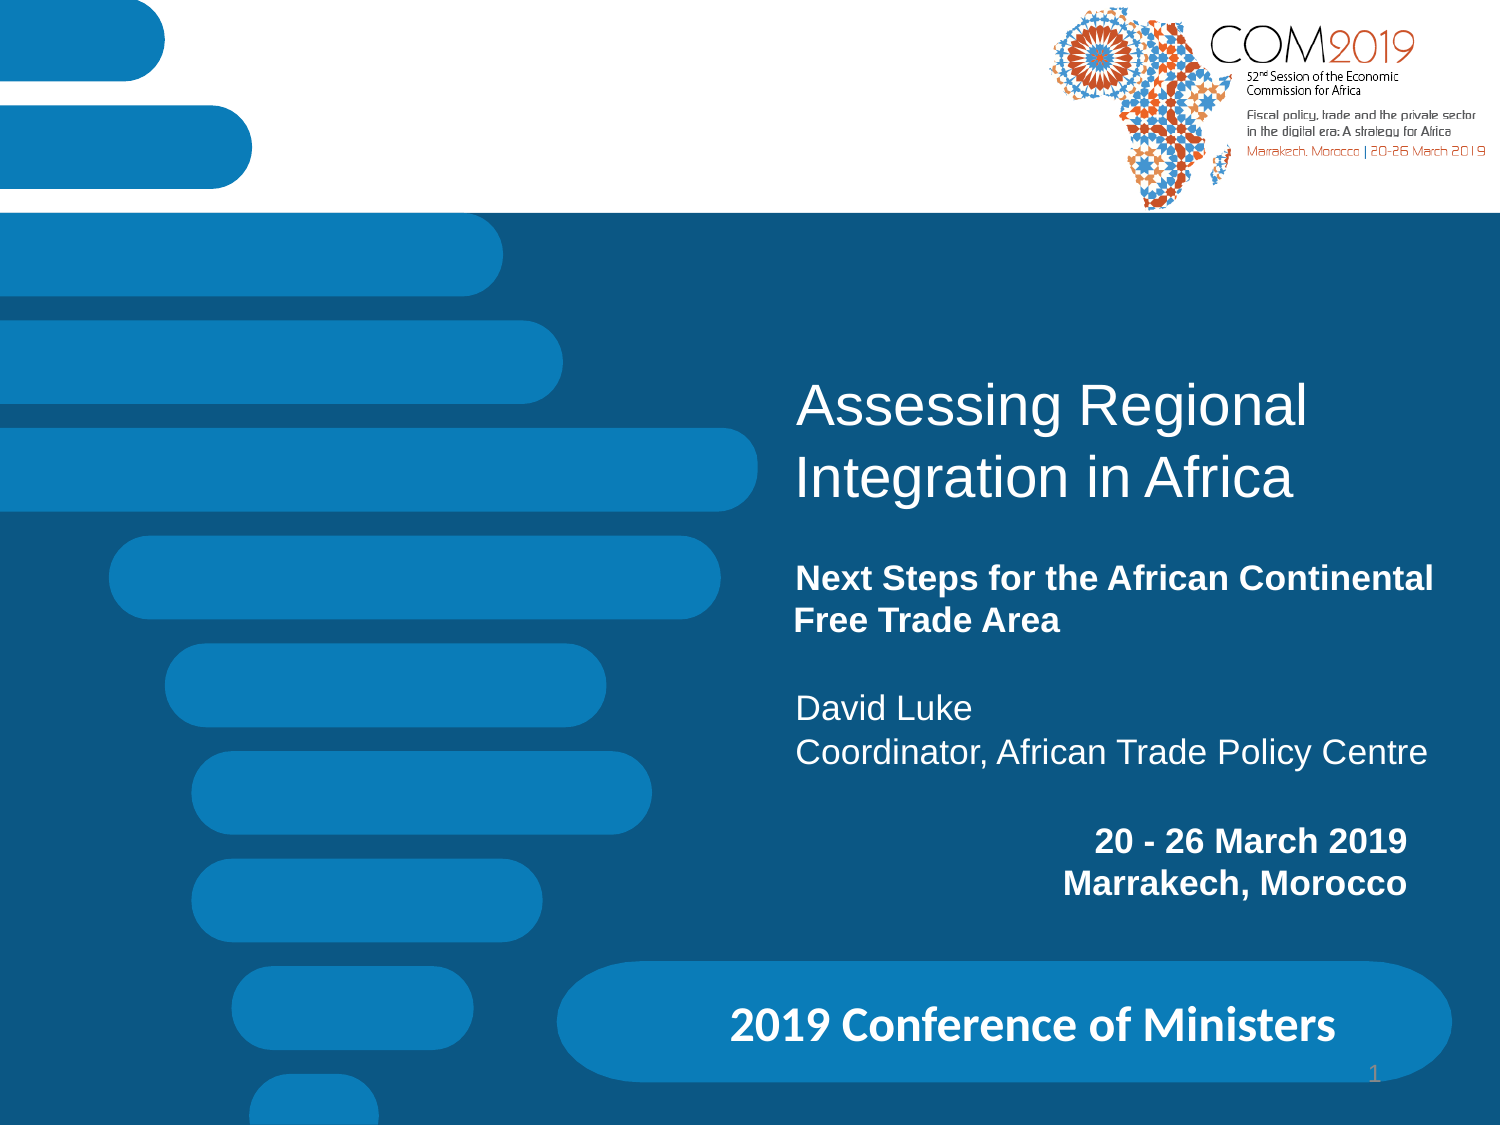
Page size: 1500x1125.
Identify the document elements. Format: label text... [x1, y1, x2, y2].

text_box [0, 105, 253, 189]
text_box 2019 Conference of Ministers [589, 983, 1413, 1059]
text_box [0, 0, 165, 82]
text_box [231, 966, 474, 1051]
text_box [108, 535, 721, 620]
text_box [556, 961, 1453, 1083]
text_box Next Steps for the African Continental Free Trade Area David Luke Coordinator, African Trade Policy Centre [793, 554, 1465, 772]
text_box [0, 427, 758, 512]
text_box [0, 212, 1500, 1125]
text_box [0, 212, 504, 297]
text_box [191, 858, 543, 943]
picture [1049, 7, 1486, 211]
text_box 20 - 26 March 2019 Marrakech, Morocco [935, 817, 1408, 903]
title Assessing Regional Integration in Africa [779, 332, 1479, 541]
text_box [191, 751, 653, 835]
slide_number 1 [1059, 1042, 1397, 1103]
text_box [164, 643, 607, 728]
text_box [0, 320, 563, 404]
text_box [249, 1073, 379, 1125]
